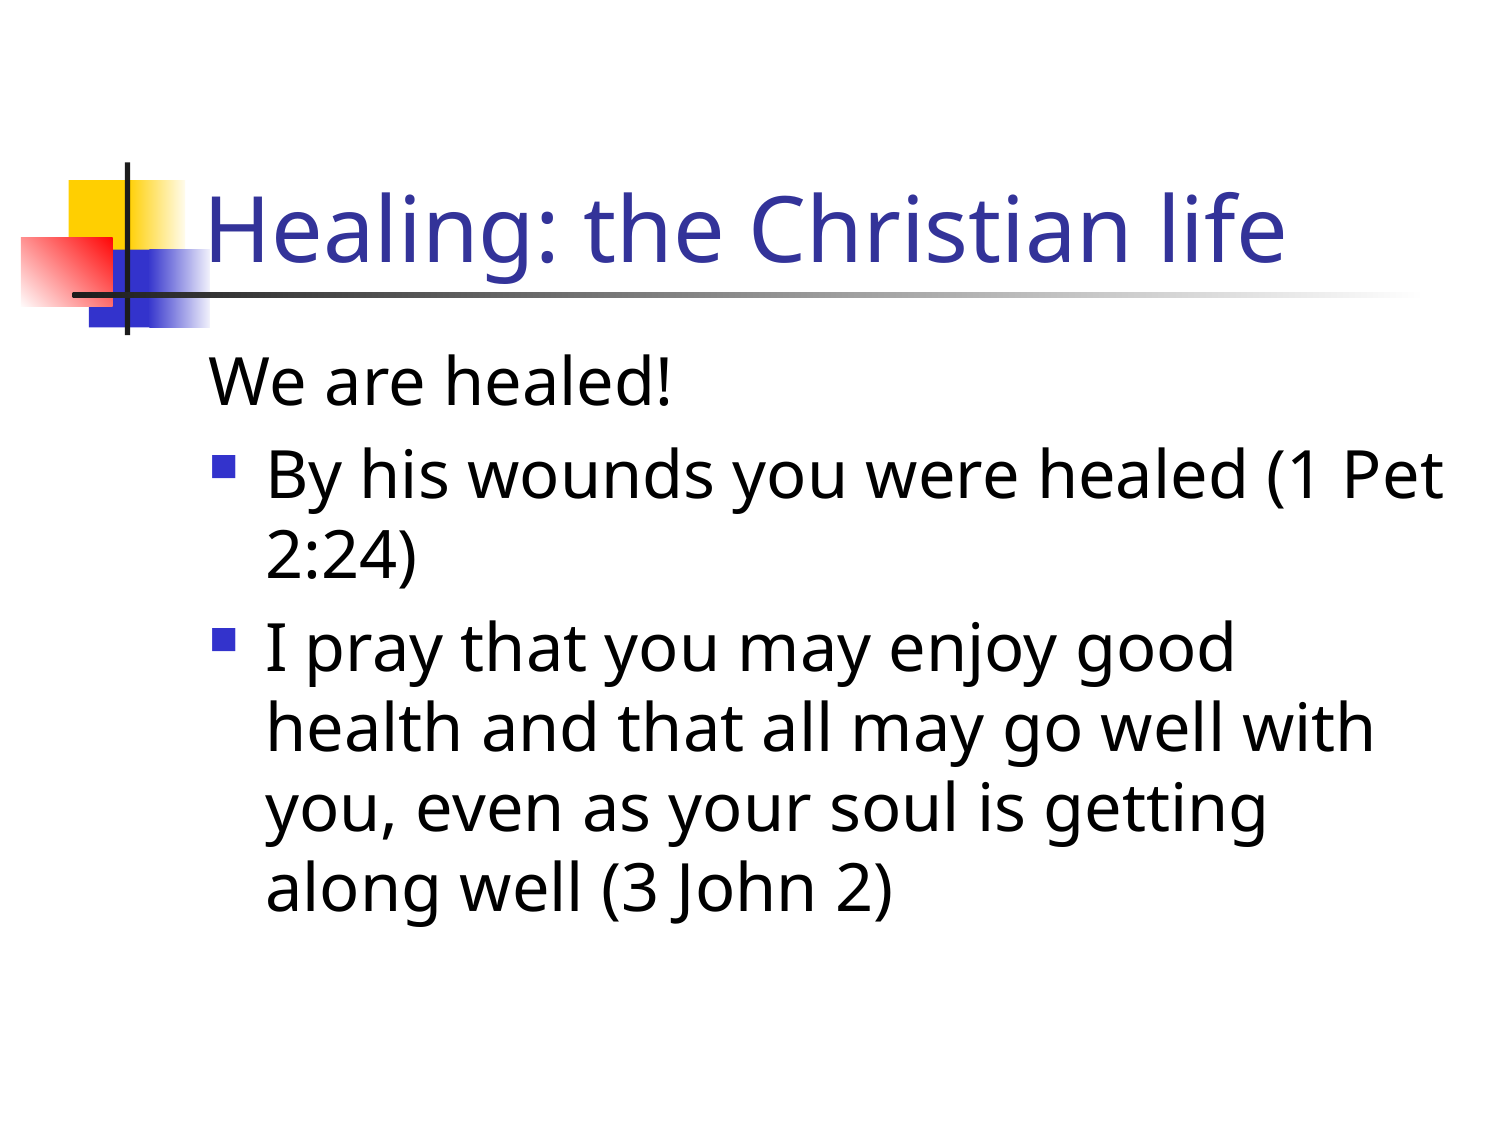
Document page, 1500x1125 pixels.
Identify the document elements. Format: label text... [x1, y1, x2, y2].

title Healing: the Christian life [188, 101, 1468, 289]
list We are healed! By his wounds you were healed (1 Pet 2:24) I pray that you may enjoy good health and that all may go well with you, even as your soul is getting along well (3 John 2) [193, 331, 1469, 1006]
